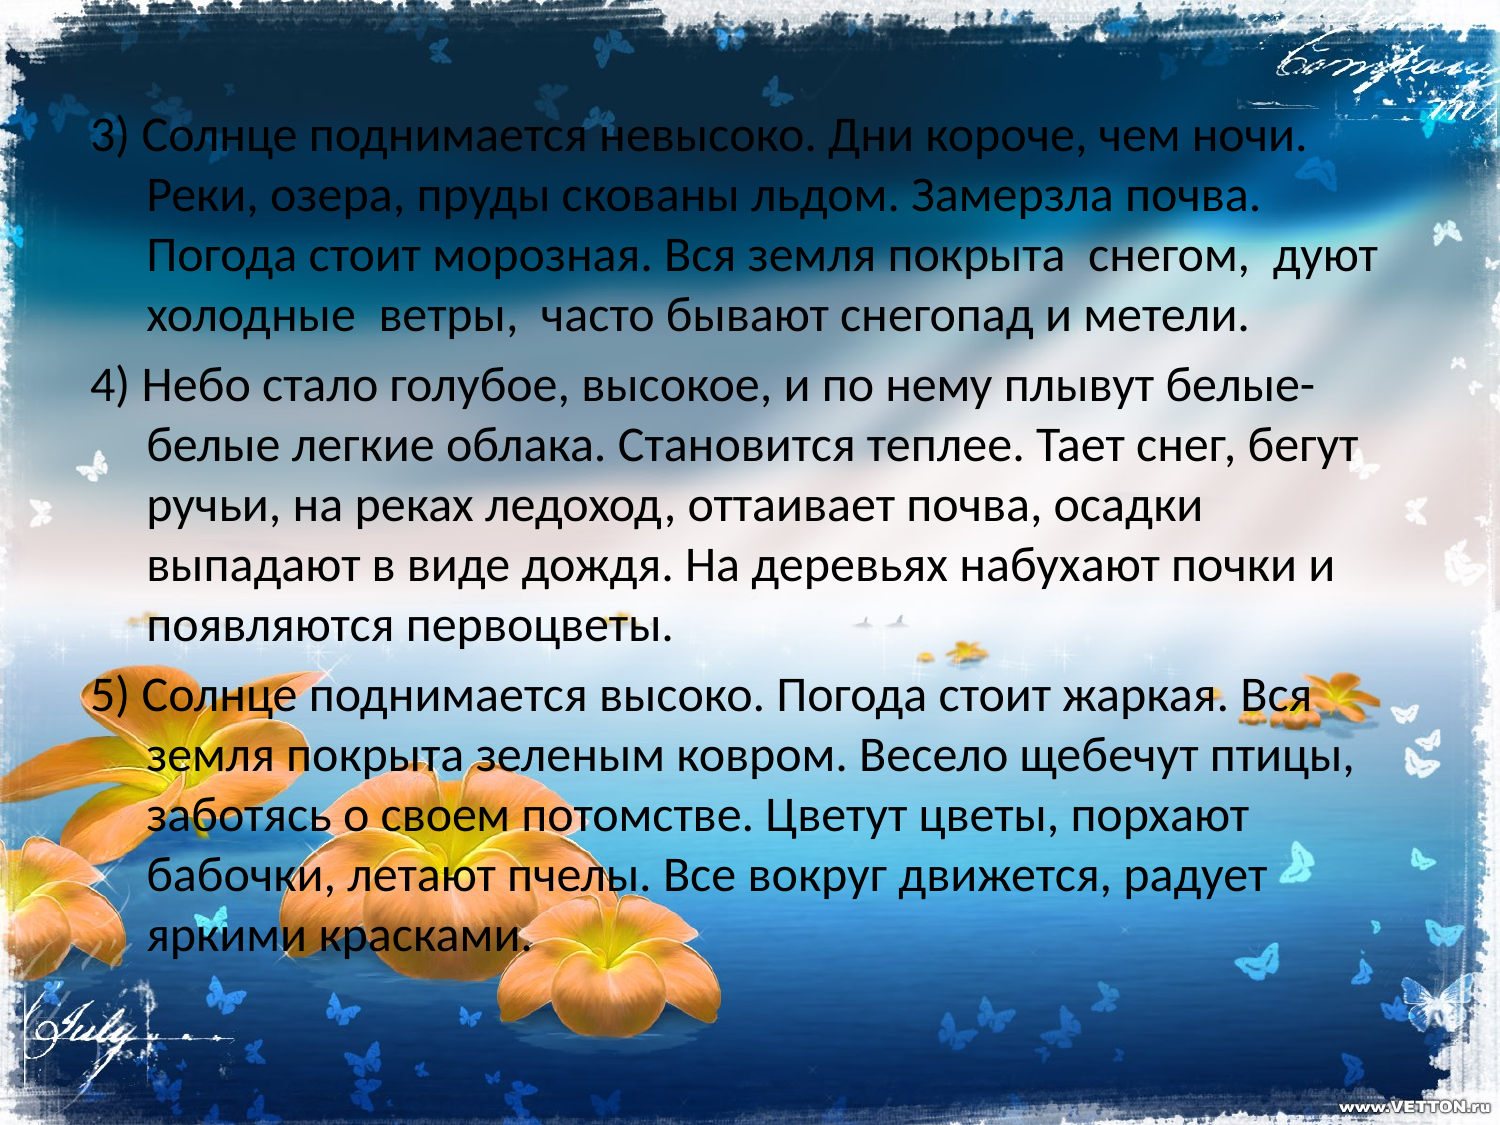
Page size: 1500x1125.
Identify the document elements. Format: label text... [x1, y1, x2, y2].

list 3) Солнце поднимается невысоко. Дни короче, чем ночи. Реки, озера, пруды скованы льдом. Замерзла почва. Погода стоит морозная. Вся земля покрыта снегом, дуют холодные ветры, часто бывают снегопад и метели. 4) Небо стало голубое, высокое, и по нему плывут белые-белые легкие облака. Становится теплее. Тает снег, бегут ручьи, на реках ледоход, оттаивает почва, осадки выпадают в виде дождя. На деревьях набухают почки и появляются первоцветы. 5) Солнце поднимается высоко. Погода стоит жаркая. Вся земля покрыта зеленым ковром. Весело щебечут птицы, заботясь о своем потомстве. Цветут цветы, порхают бабочки, летают пчелы. Все вокруг движется, радует яркими красками. [74, 93, 1426, 1006]
picture [0, 0, 1500, 1125]
